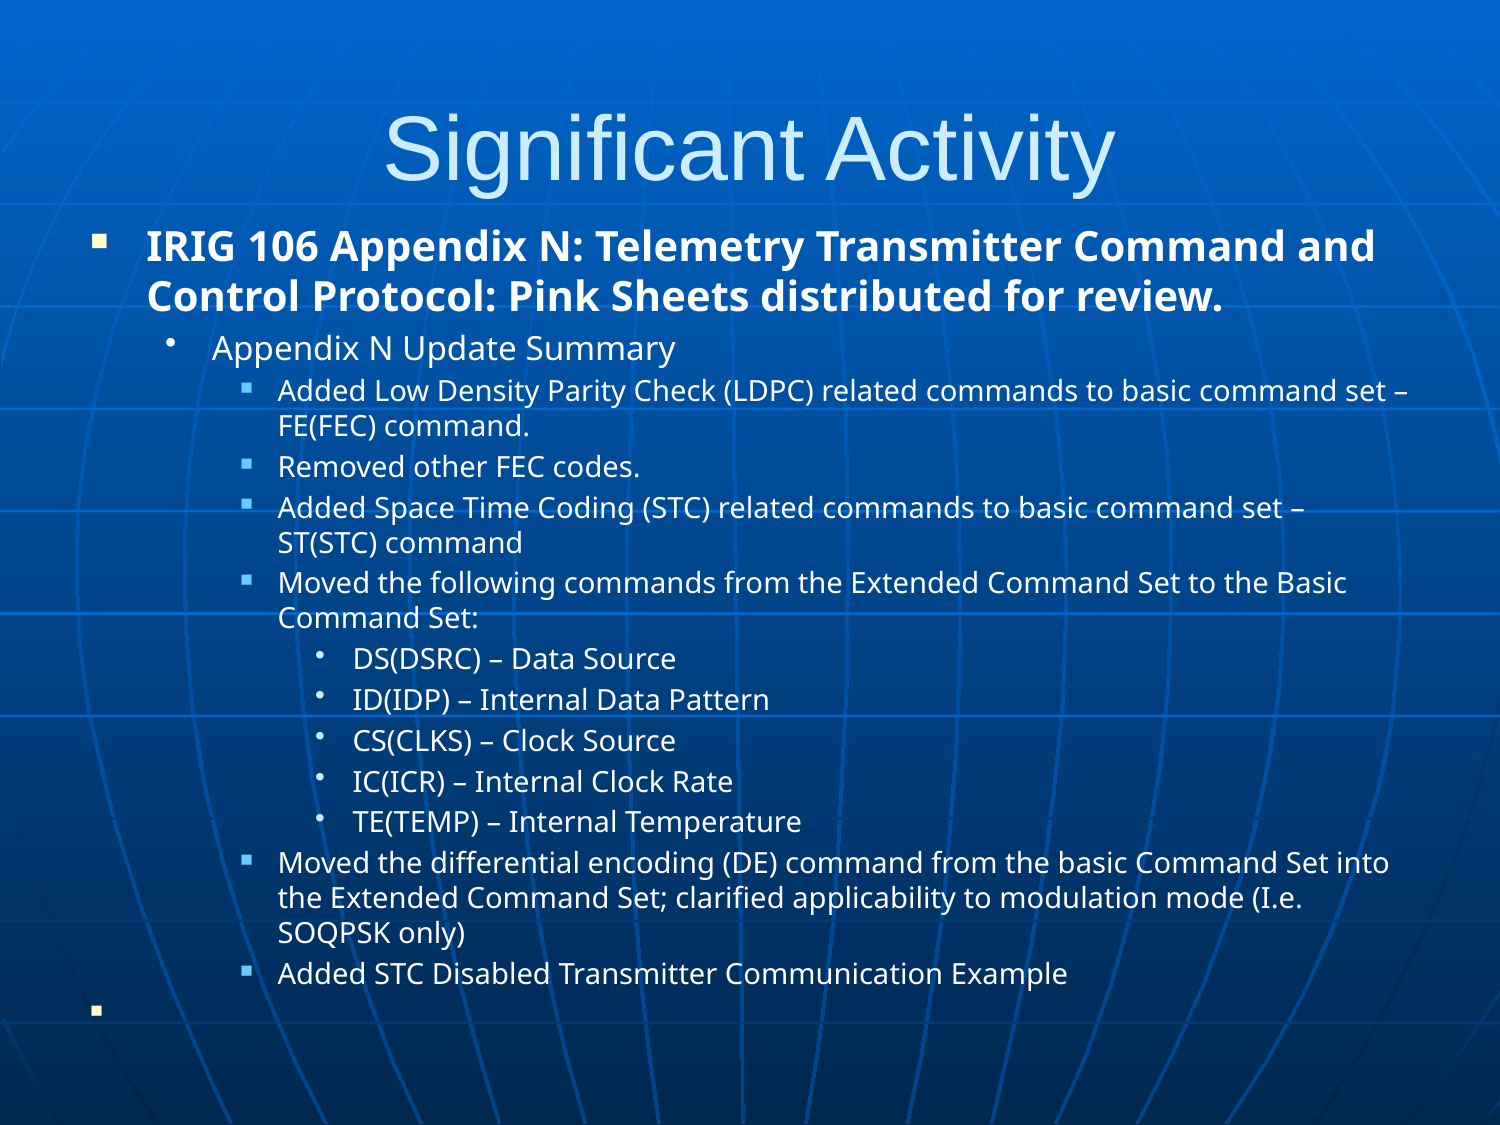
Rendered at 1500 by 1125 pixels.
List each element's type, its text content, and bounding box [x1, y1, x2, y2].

title Significant Activity [74, 49, 1426, 212]
list IRIG 106 Appendix N: Telemetry Transmitter Command and Control Protocol: Pink Sheets distributed for review. Appendix N Update Summary Added Low Density Parity Check (LDPC) related commands to basic command set – FE(FEC) command. Removed other FEC codes. Added Space Time Coding (STC) related commands to basic command set – ST(STC) command Moved the following commands from the Extended Command Set to the Basic Command Set: DS(DSRC) – Data Source ID(IDP) – Internal Data Pattern CS(CLKS) – Clock Source IC(ICR) – Internal Clock Rate TE(TEMP) – Internal Temperature Moved the differential encoding (DE) command from the basic Command Set into the Extended Command Set; clarified applicability to modulation mode (I.e. SOQPSK only) Added STC Disabled Transmitter Communication Example [74, 212, 1426, 1038]
